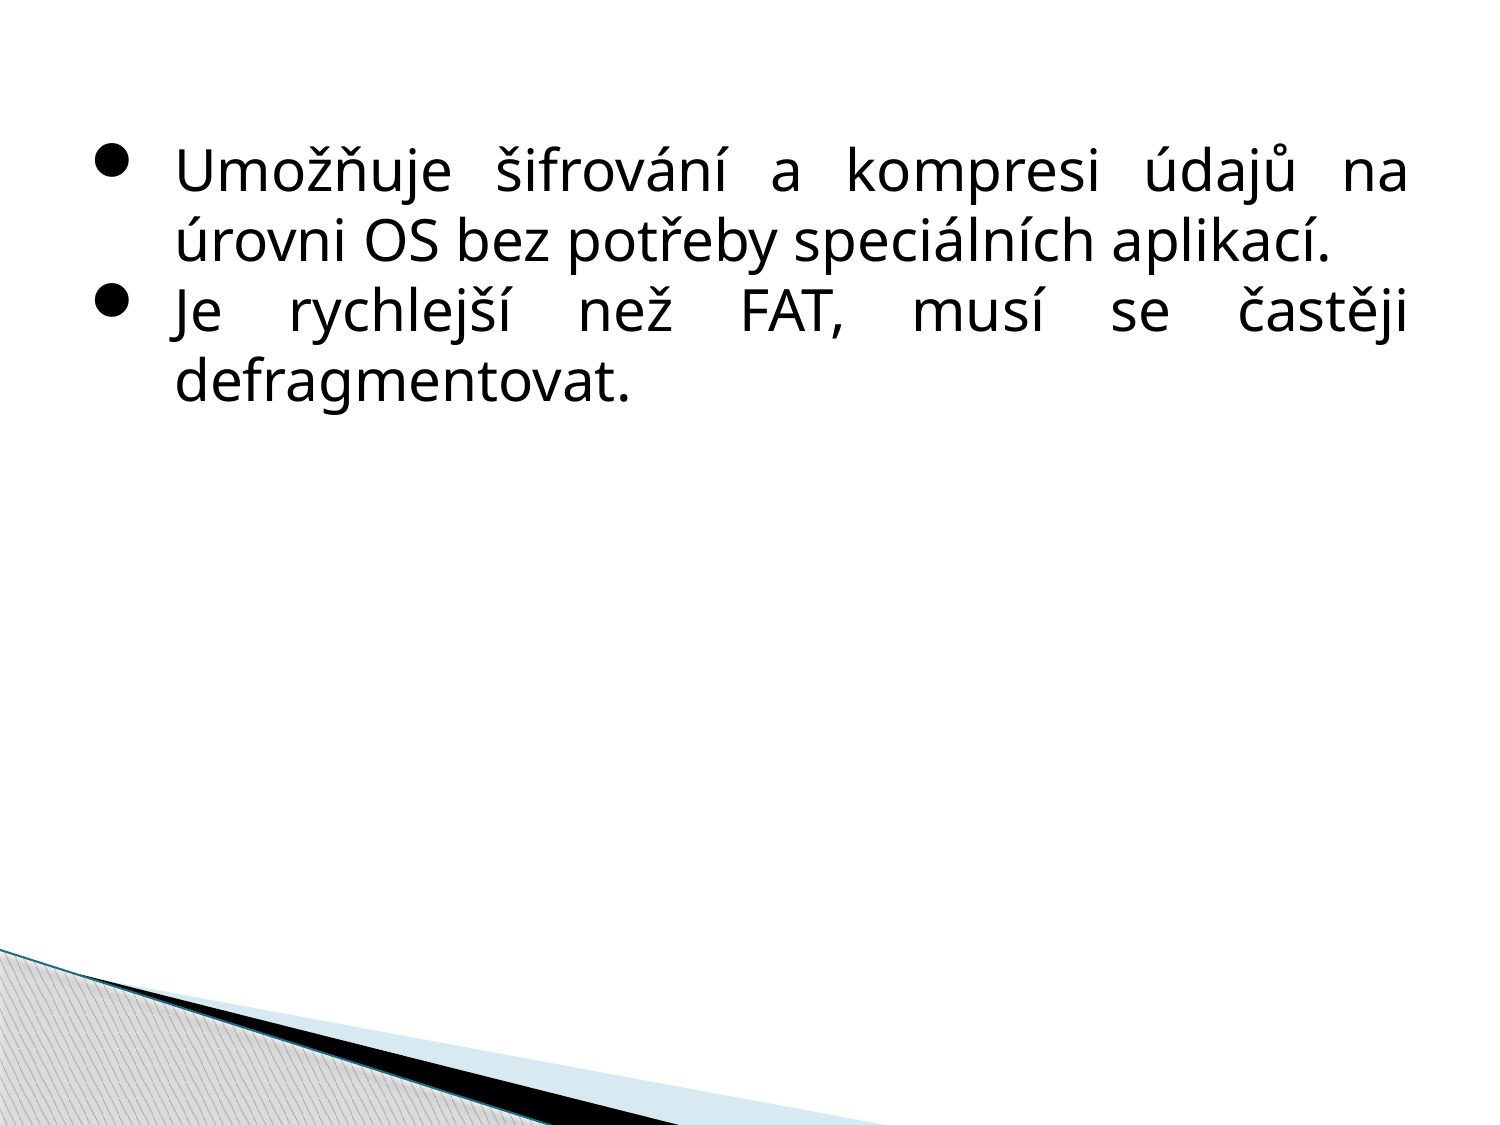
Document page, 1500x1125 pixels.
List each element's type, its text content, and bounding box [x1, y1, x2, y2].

list Umožňuje šifrování a kompresi údajů na úrovni OS bez potřeby speciálních aplikací. Je rychlejší než FAT, musí se častěji defragmentovat. [74, 125, 1426, 986]
